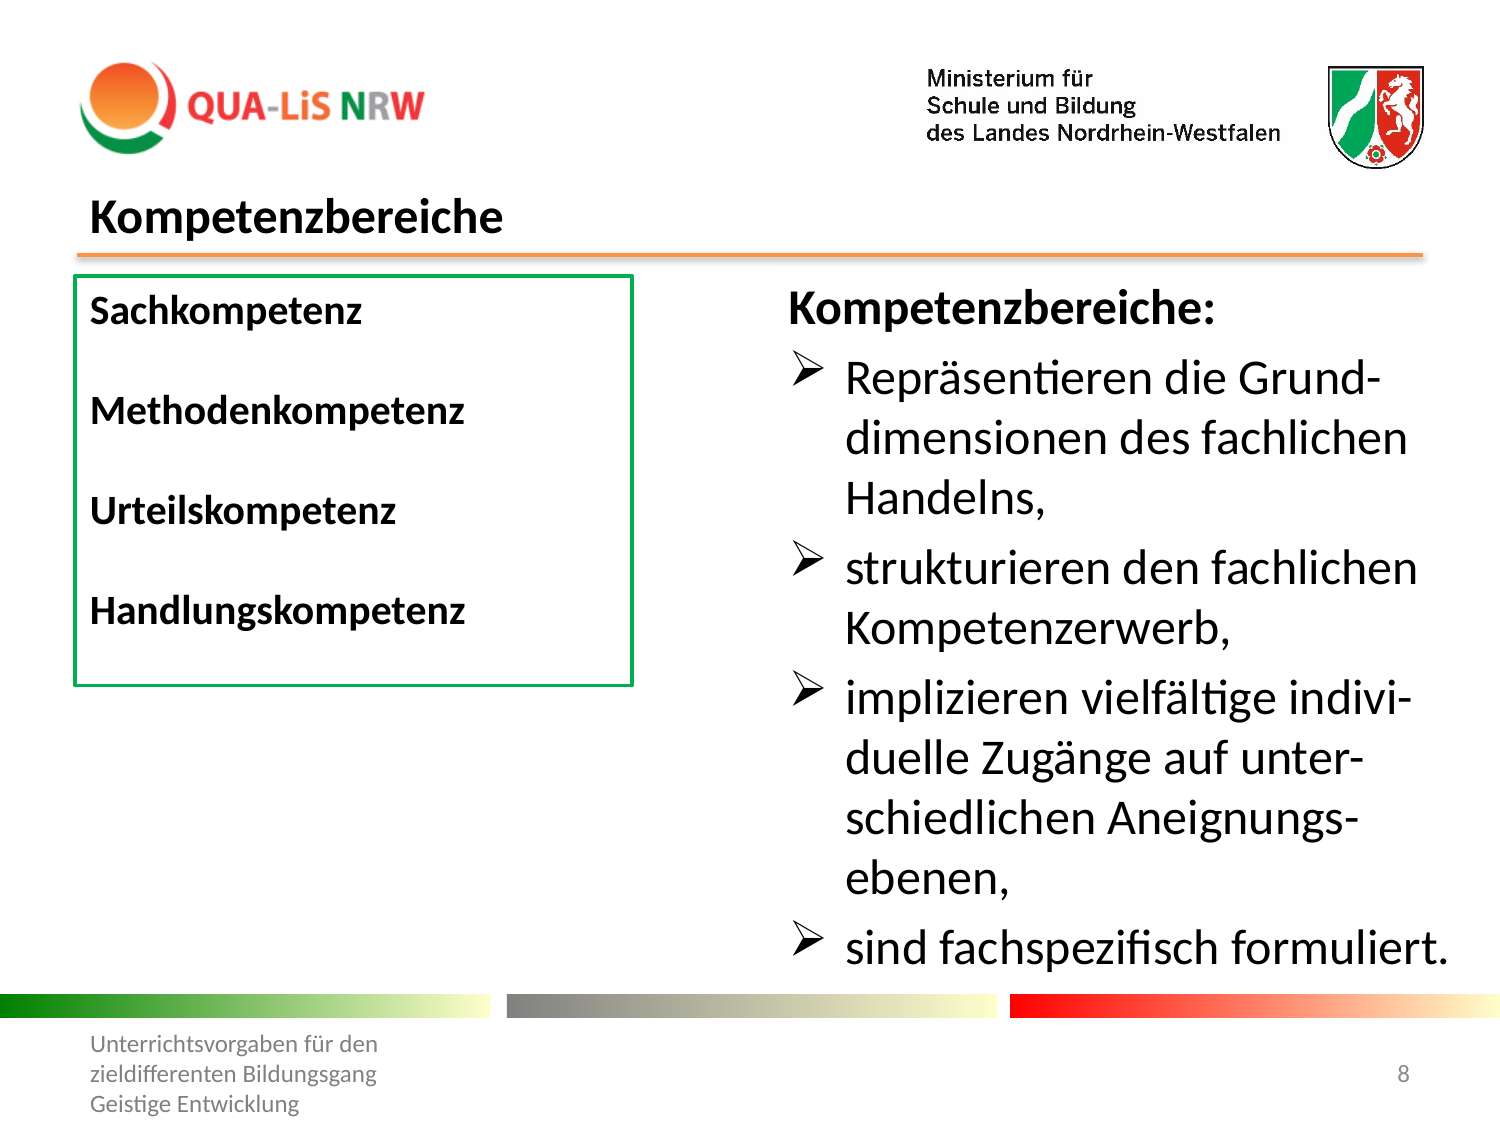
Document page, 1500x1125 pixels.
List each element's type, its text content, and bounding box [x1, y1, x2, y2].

list Kompetenzbereiche: Repräsentieren die Grund-dimensionen des fachlichen Handelns, strukturieren den fachlichen Kompetenzerwerb, implizieren vielfältige indivi-duelle Zugänge auf unter-schiedlichen Aneignungs-ebenen, sind fachspezifisch formuliert. [773, 267, 1483, 988]
title Kompetenzbereiche [75, 184, 1425, 244]
picture [927, 66, 1424, 169]
text_box Sachkompetenz Methodenkompetenz Urteilskompetenz Handlungskompetenz [74, 275, 632, 686]
slide_number Unterrichtsvorgaben für den zieldifferenten Bildungsgang Geistige Entwicklung [75, 1042, 928, 1103]
picture [77, 55, 431, 158]
slide_number 8 [1328, 1042, 1425, 1103]
